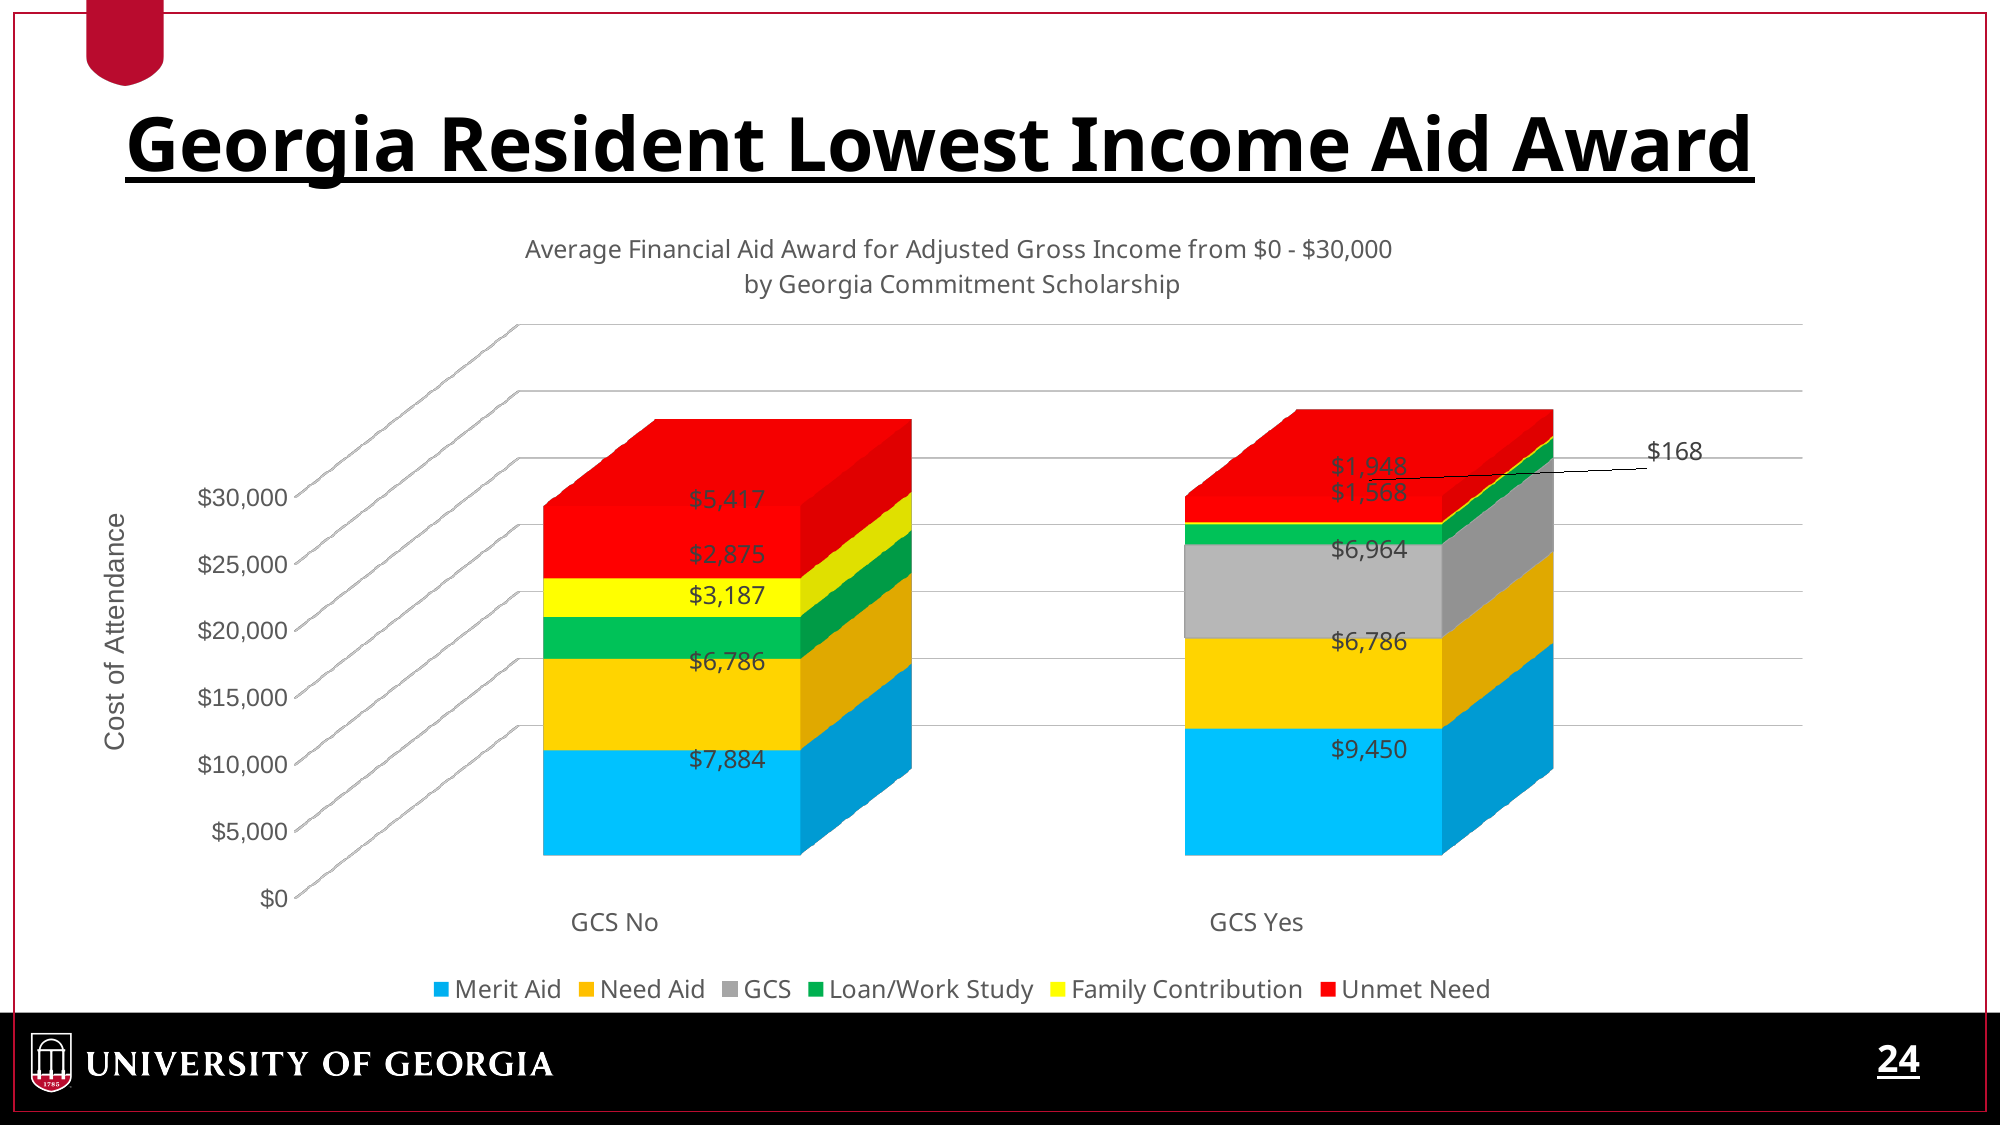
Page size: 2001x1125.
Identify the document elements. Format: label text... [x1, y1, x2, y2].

chart [63, 200, 1862, 1013]
picture [15, 975, 582, 1111]
list Georgia Resident Lowest Income Aid Award [110, 89, 1901, 201]
picture [0, 975, 582, 1125]
